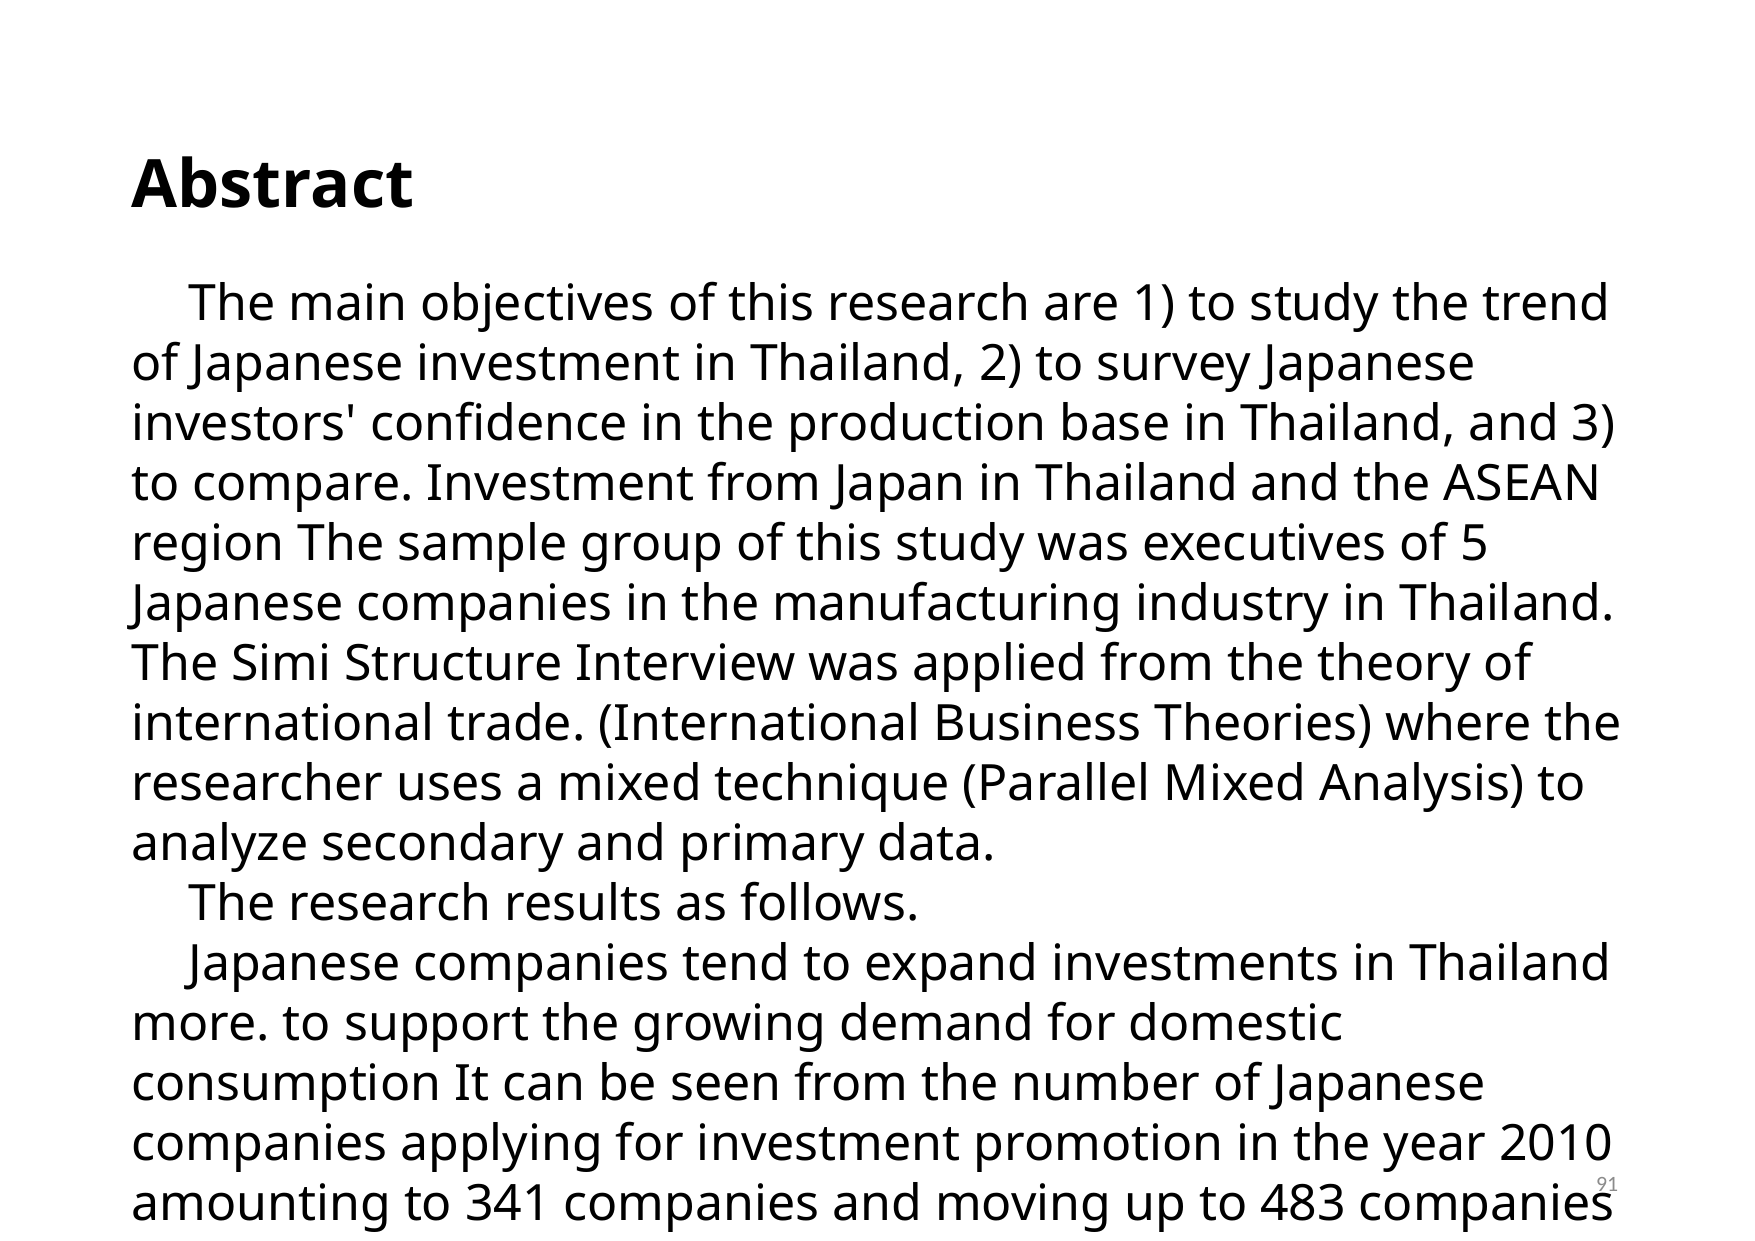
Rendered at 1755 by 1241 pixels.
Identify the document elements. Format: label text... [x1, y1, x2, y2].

slide_number 91 [1238, 1149, 1634, 1216]
list Abstract The main objectives of this research are 1) to study the trend of Japanese investment in Thailand, 2) to survey Japanese investors' confidence in the production base in Thailand, and 3) to compare. Investment from Japan in Thailand and the ASEAN region The sample group of this study was executives of 5 Japanese companies in the manufacturing industry in Thailand. The Simi Structure Interview was applied from the theory of international trade. (International Business Theories) where the researcher uses a mixed technique (Parallel Mixed Analysis) to analyze secondary and primary data. The research results as follows. Japanese companies tend to expand investments in Thailand more. to support the growing demand for domestic consumption It can be seen from the number of Japanese companies applying for investment promotion in the year 2010 amounting to 341 companies and moving up to 483 companies in the year 2011 before Increased to 716 companies in the year 2012, respectively, the latest year 2012 (100,305 million baht) up to 3 times. Japanese executives have a positive outlook on domestic investment overall, considering that Thailand remains the strongest production base in Asia, followed by Indonesia, Malaysia and the Philippines. These clearly show the confidence of Japanese investors towards the production base in Thailand. [116, 132, 1665, 833]
